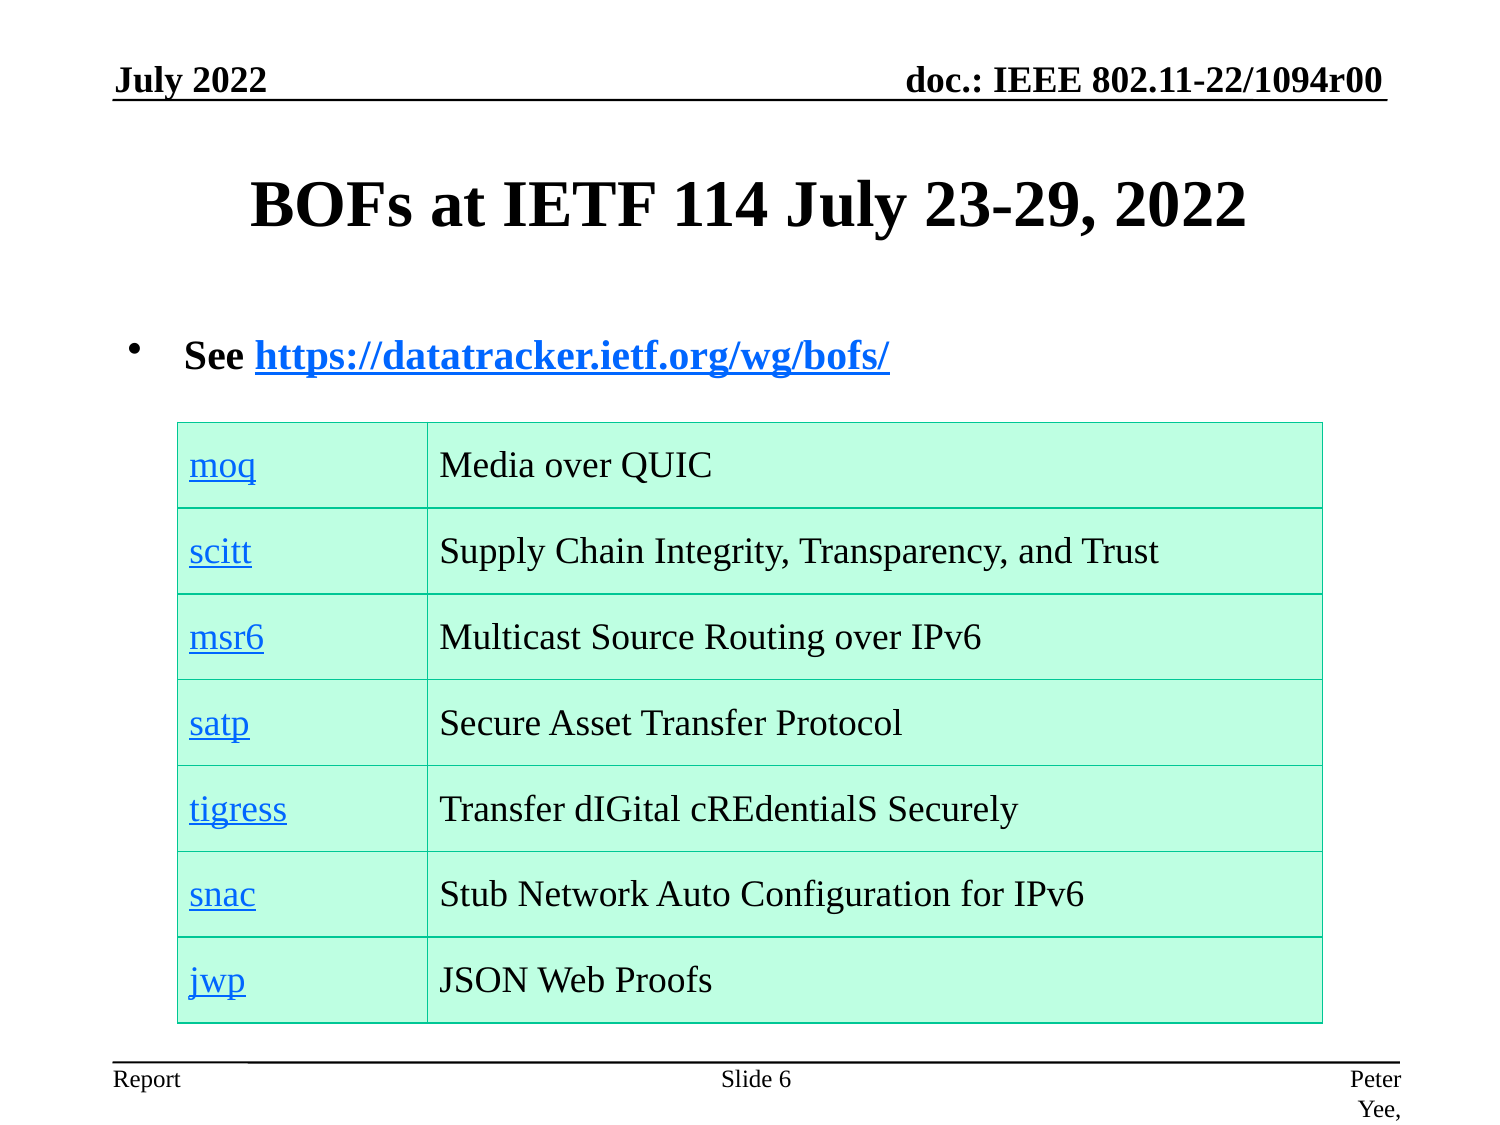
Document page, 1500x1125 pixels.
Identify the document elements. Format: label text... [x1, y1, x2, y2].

table_cell JSON Web Proofs [428, 938, 1322, 1022]
table_cell scitt [178, 509, 427, 593]
table_header Media over QUIC [428, 423, 1322, 507]
table_cell tigress [178, 766, 427, 851]
title BOFs at IETF 114 July 23-29, 2022 [112, 112, 1388, 262]
table_cell Multicast Source Routing over IPv6 [428, 595, 1322, 679]
table_cell satp [178, 680, 427, 765]
table_cell Supply Chain Integrity, Transparency, and Trust [428, 509, 1322, 593]
table_cell snac [178, 852, 427, 936]
table_header moq [178, 423, 427, 507]
slide_number Slide 6 [712, 1062, 800, 1093]
table_cell jwp [178, 938, 427, 1022]
table_cell Transfer dIGital cREdentialS Securely [428, 766, 1322, 851]
table_cell Stub Network Auto Configuration for IPv6 [428, 852, 1322, 936]
table_cell msr6 [178, 595, 427, 679]
footer Peter Yee, AKAYLA [1325, 1062, 1402, 1093]
list See https://datatracker.ietf.org/wg/bofs/ [112, 262, 1388, 938]
table_cell Secure Asset Transfer Protocol [428, 680, 1322, 765]
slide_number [114, 54, 425, 100]
